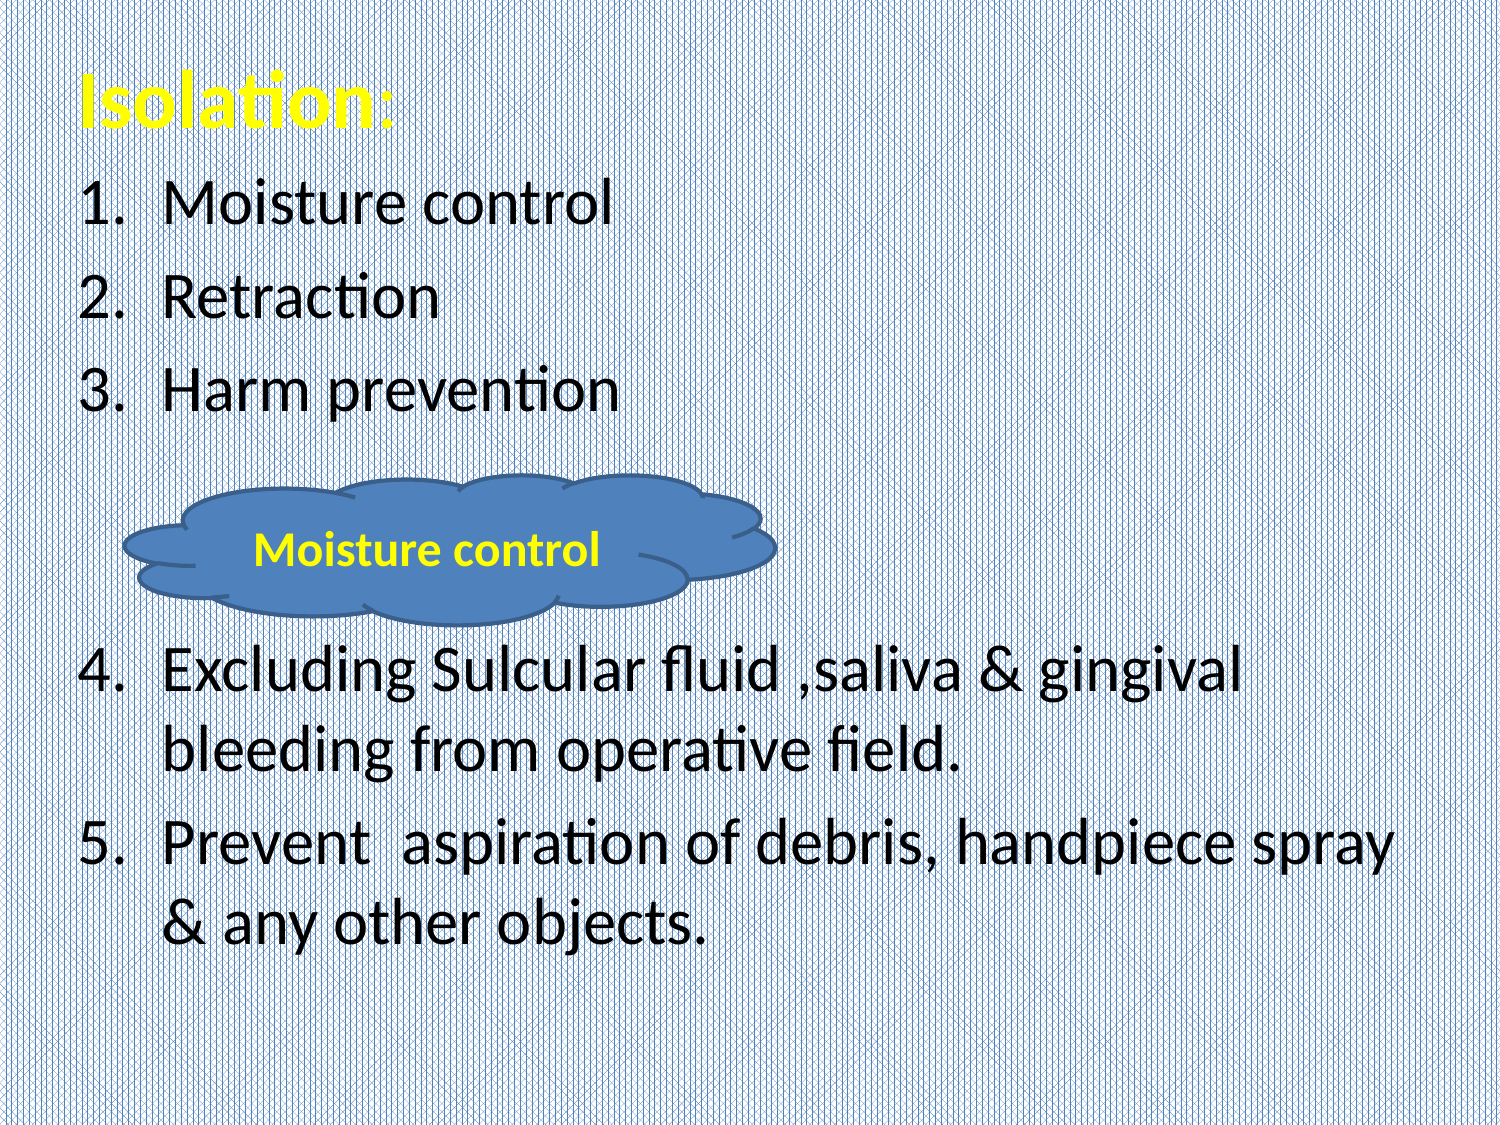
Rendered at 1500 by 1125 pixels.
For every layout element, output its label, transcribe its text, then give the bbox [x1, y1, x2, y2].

text_box Moisture control [122, 473, 778, 628]
list Isolation: Moisture control Retraction Harm prevention Excluding Sulcular fluid ,saliva & gingival bleeding from operative field. Prevent aspiration of debris, handpiece spray & any other objects. [62, 37, 1438, 1005]
